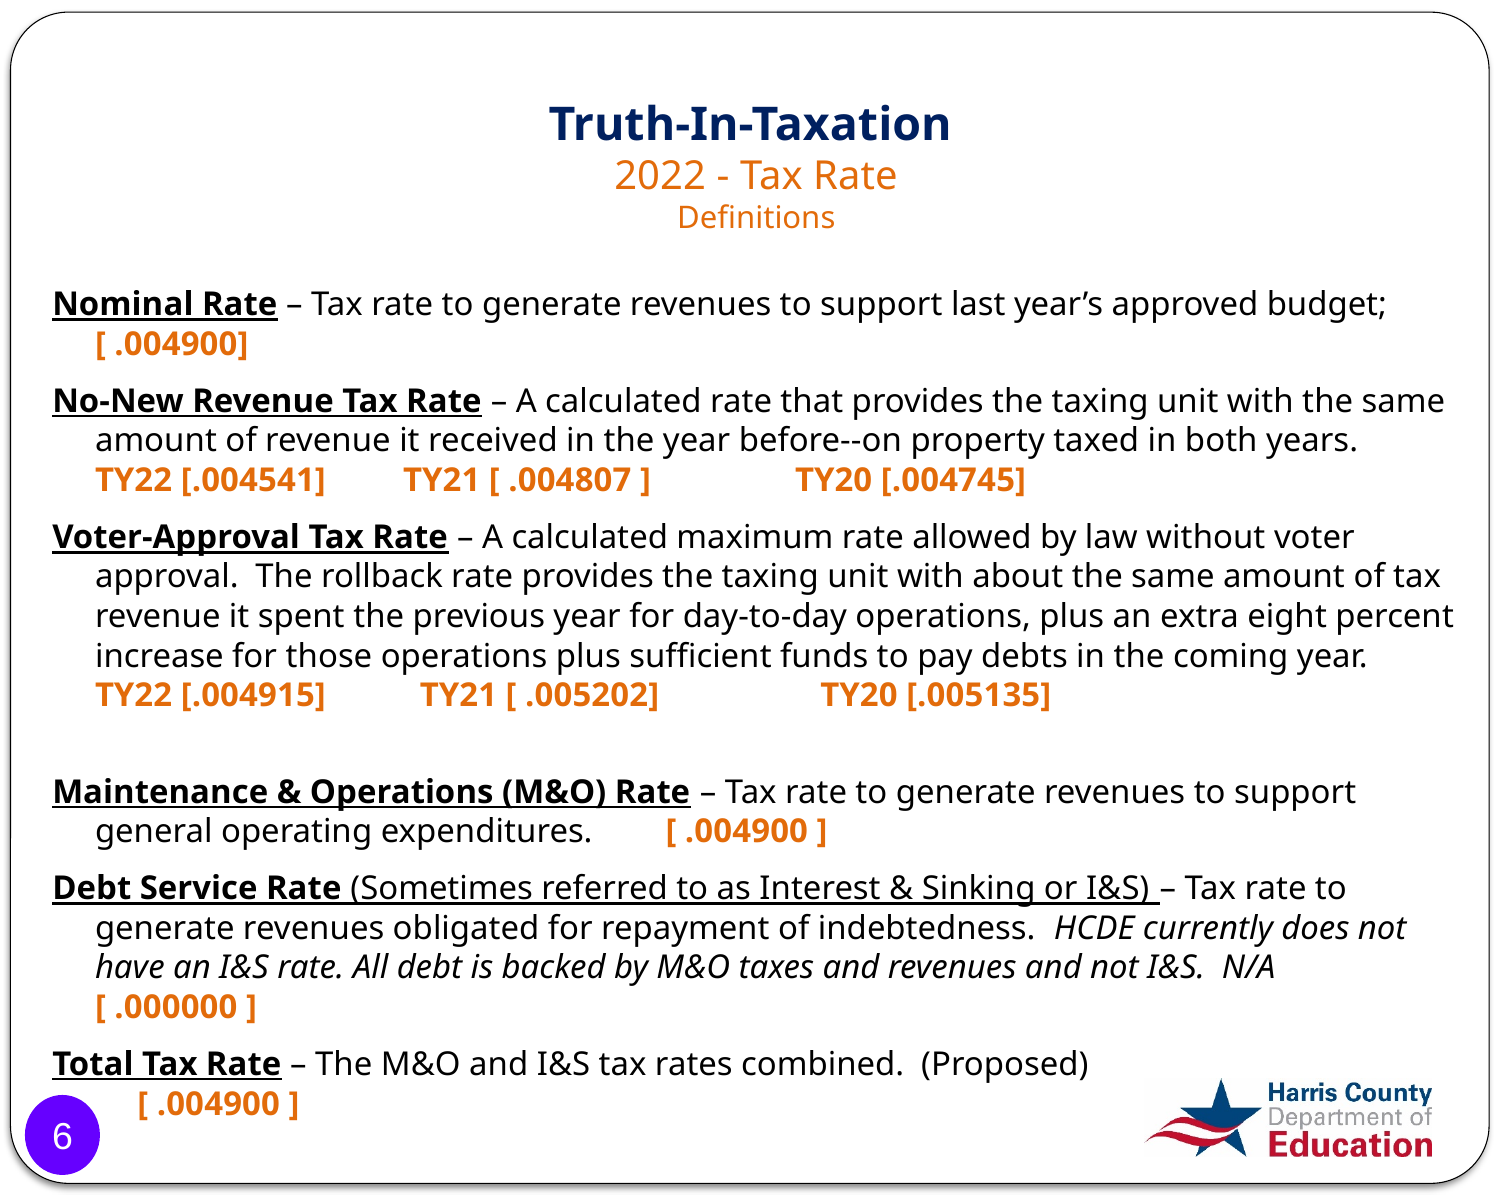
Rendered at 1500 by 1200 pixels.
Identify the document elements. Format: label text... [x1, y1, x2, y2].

text_box 6 [24, 1094, 100, 1175]
picture [1144, 1078, 1432, 1157]
title Truth-In-Taxation 2022 - Tax Rate Definitions [81, 86, 1432, 250]
list Nominal Rate – Tax rate to generate revenues to support last year’s approved budget; [ .004900] No-New Revenue Tax Rate – A calculated rate that provides the taxing unit with the same amount of revenue it received in the year before--on property taxed in both years. TY22 [.004541] TY21 [ .004807 ] TY20 [.004745] Voter-Approval Tax Rate – A calculated maximum rate allowed by law without voter approval. The rollback rate provides the taxing unit with about the same amount of tax revenue it spent the previous year for day-to-day operations, plus an extra eight percent increase for those operations plus sufficient funds to pay debts in the coming year. TY22 [.004915] TY21 [ .005202] TY20 [.005135] Maintenance & Operations (M&O) Rate – Tax rate to generate revenues to support general operating expenditures. [ .004900 ] Debt Service Rate (Sometimes referred to as Interest & Sinking or I&S) – Tax rate to generate revenues obligated for repayment of indebtedness. HCDE currently does not have an I&S rate. All debt is backed by M&O taxes and revenues and not I&S. N/A [ .000000 ] Total Tax Rate – The M&O and I&S tax rates combined. (Proposed) [ .004900 ] [37, 275, 1475, 1138]
